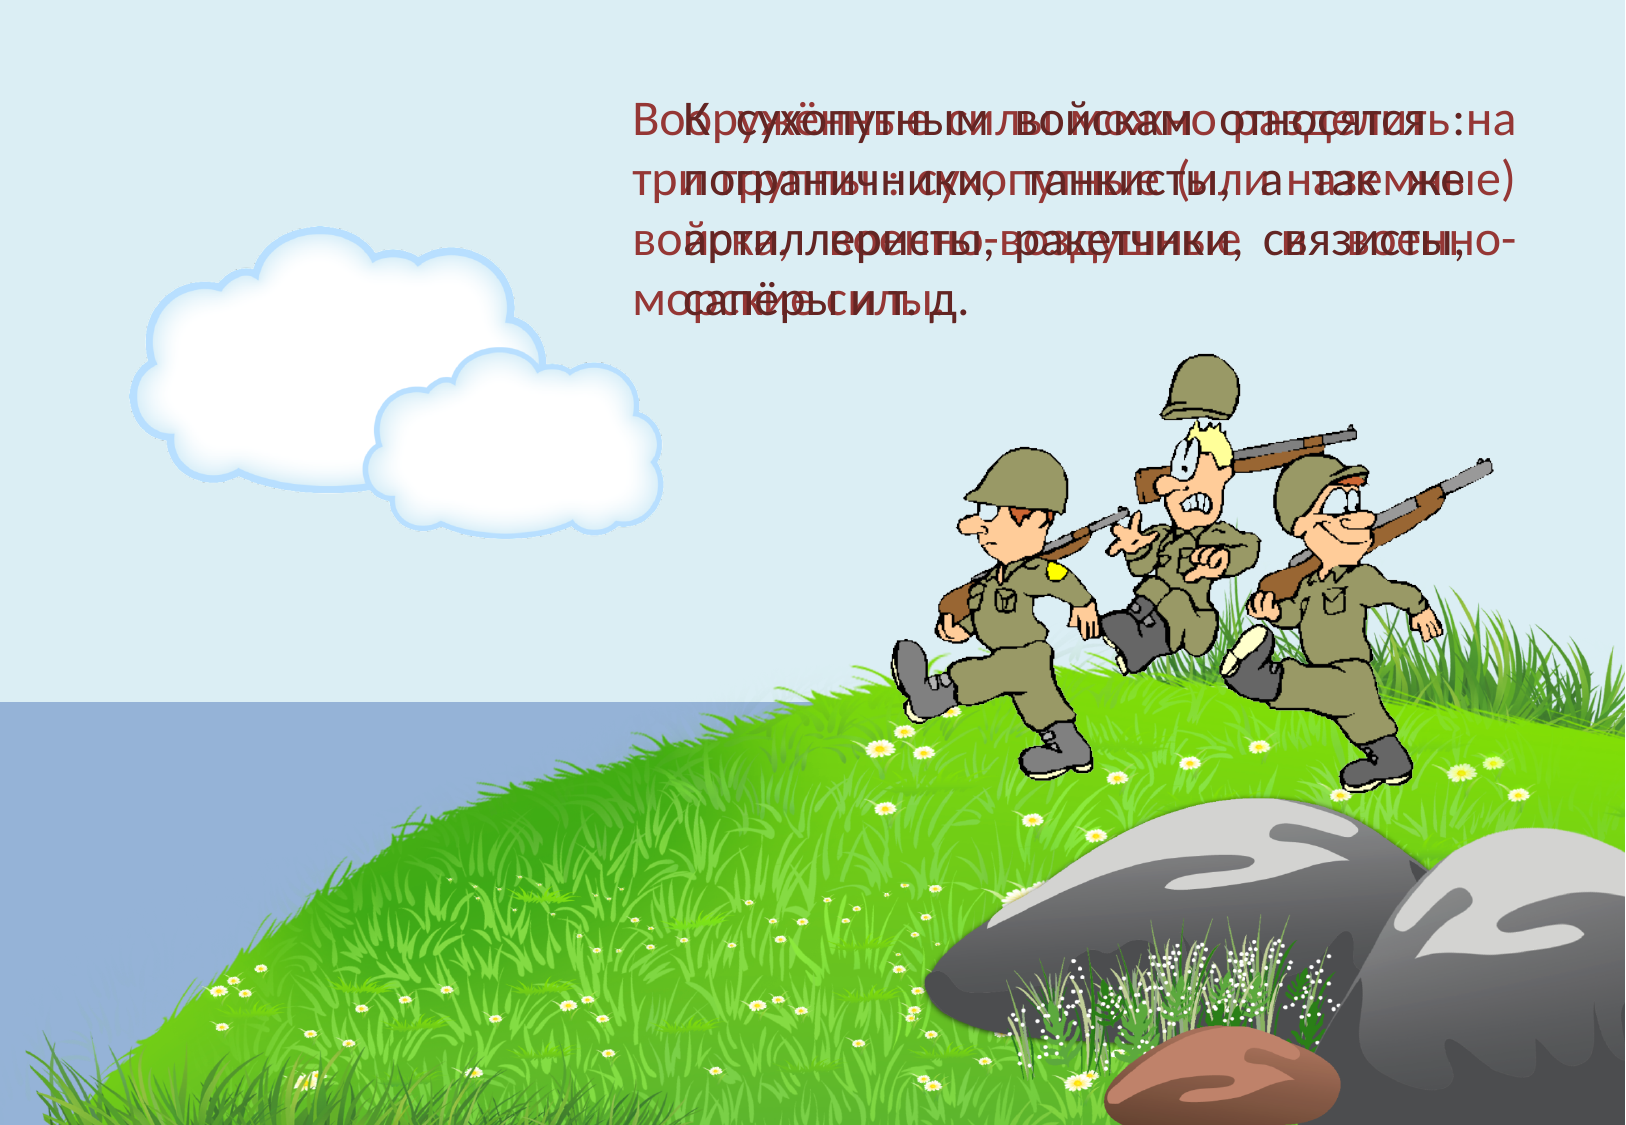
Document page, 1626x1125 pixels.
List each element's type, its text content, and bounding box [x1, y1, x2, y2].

text_box Вооружённые силы можно разделить на три группы : сухопутные (или наземные) войска, военно-воздушные и военно-морские силы. [1481, 78, 1532, 333]
text_box К сухопутным войскам относятся : пограничники, танкисты, а так же артиллеристы, ракетчики, связисты, сапёры и т. д. [668, 78, 1481, 333]
picture [0, 226, 1625, 1125]
text_box Вооружённые силы можно разделить на три группы : сухопутные (или наземные) войска, военно-воздушные и военно-морские силы. [617, 78, 668, 225]
